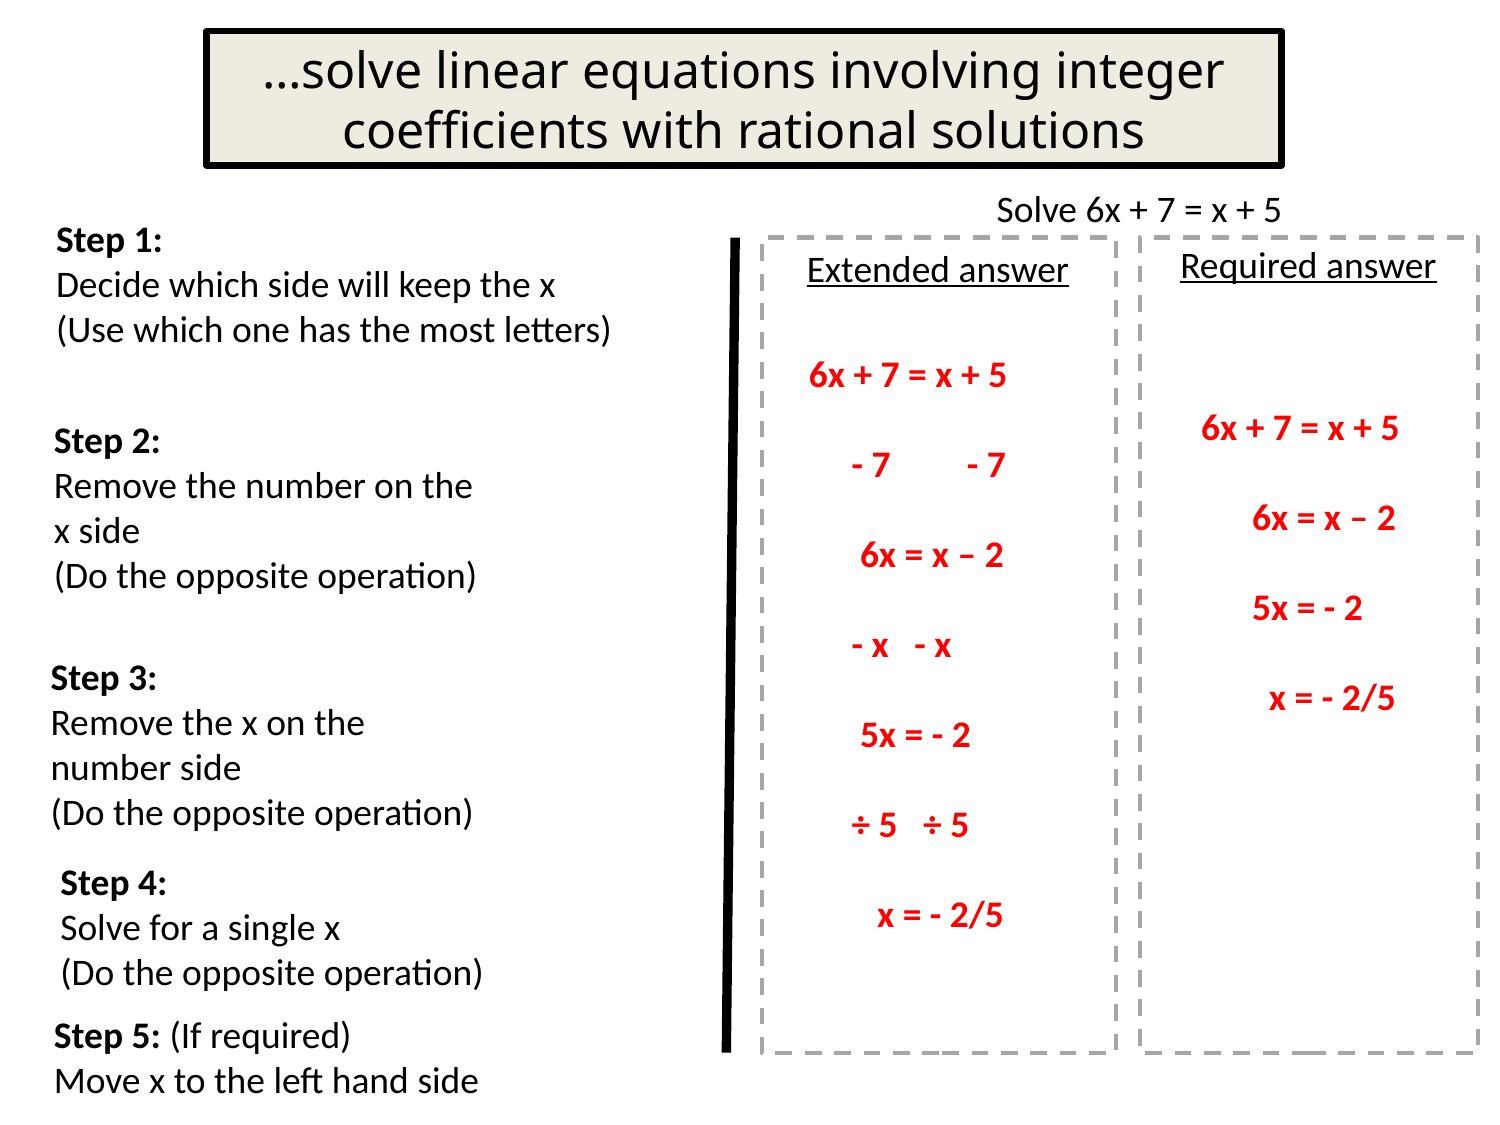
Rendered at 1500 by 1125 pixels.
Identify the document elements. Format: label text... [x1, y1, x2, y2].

text_box …solve linear equations involving integer coefficients with rational solutions [206, 30, 1282, 166]
text_box Step 4: Solve for a single x (Do the opposite operation) [45, 850, 499, 1001]
text_box Step 3: Remove the x on the number side (Do the opposite operation) [35, 645, 509, 840]
text_box Step 5: (If required) Move x to the left hand side [39, 1003, 495, 1109]
text_box [760, 235, 1118, 1055]
text_box Solve 6x + 7 = x + 5 [981, 177, 1298, 238]
text_box [1138, 235, 1480, 1055]
text_box Required answer [1298, 233, 1452, 237]
text_box 6x + 7 = x + 5 6x = x – 2 5x = - 2 x = - 2/5 [1186, 395, 1432, 726]
text_box 6x + 7 = x + 5 - 7 - 7 6x = x – 2 - x - x 5x = - 2 ÷ 5 ÷ 5 x = - 2/5 [794, 342, 1087, 942]
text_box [726, 237, 736, 1053]
text_box Step 1: Decide which side will keep the x (Use which one has the most letters) [41, 208, 656, 358]
text_box Step 2: Remove the number on the x side (Do the opposite operation) [39, 408, 502, 604]
